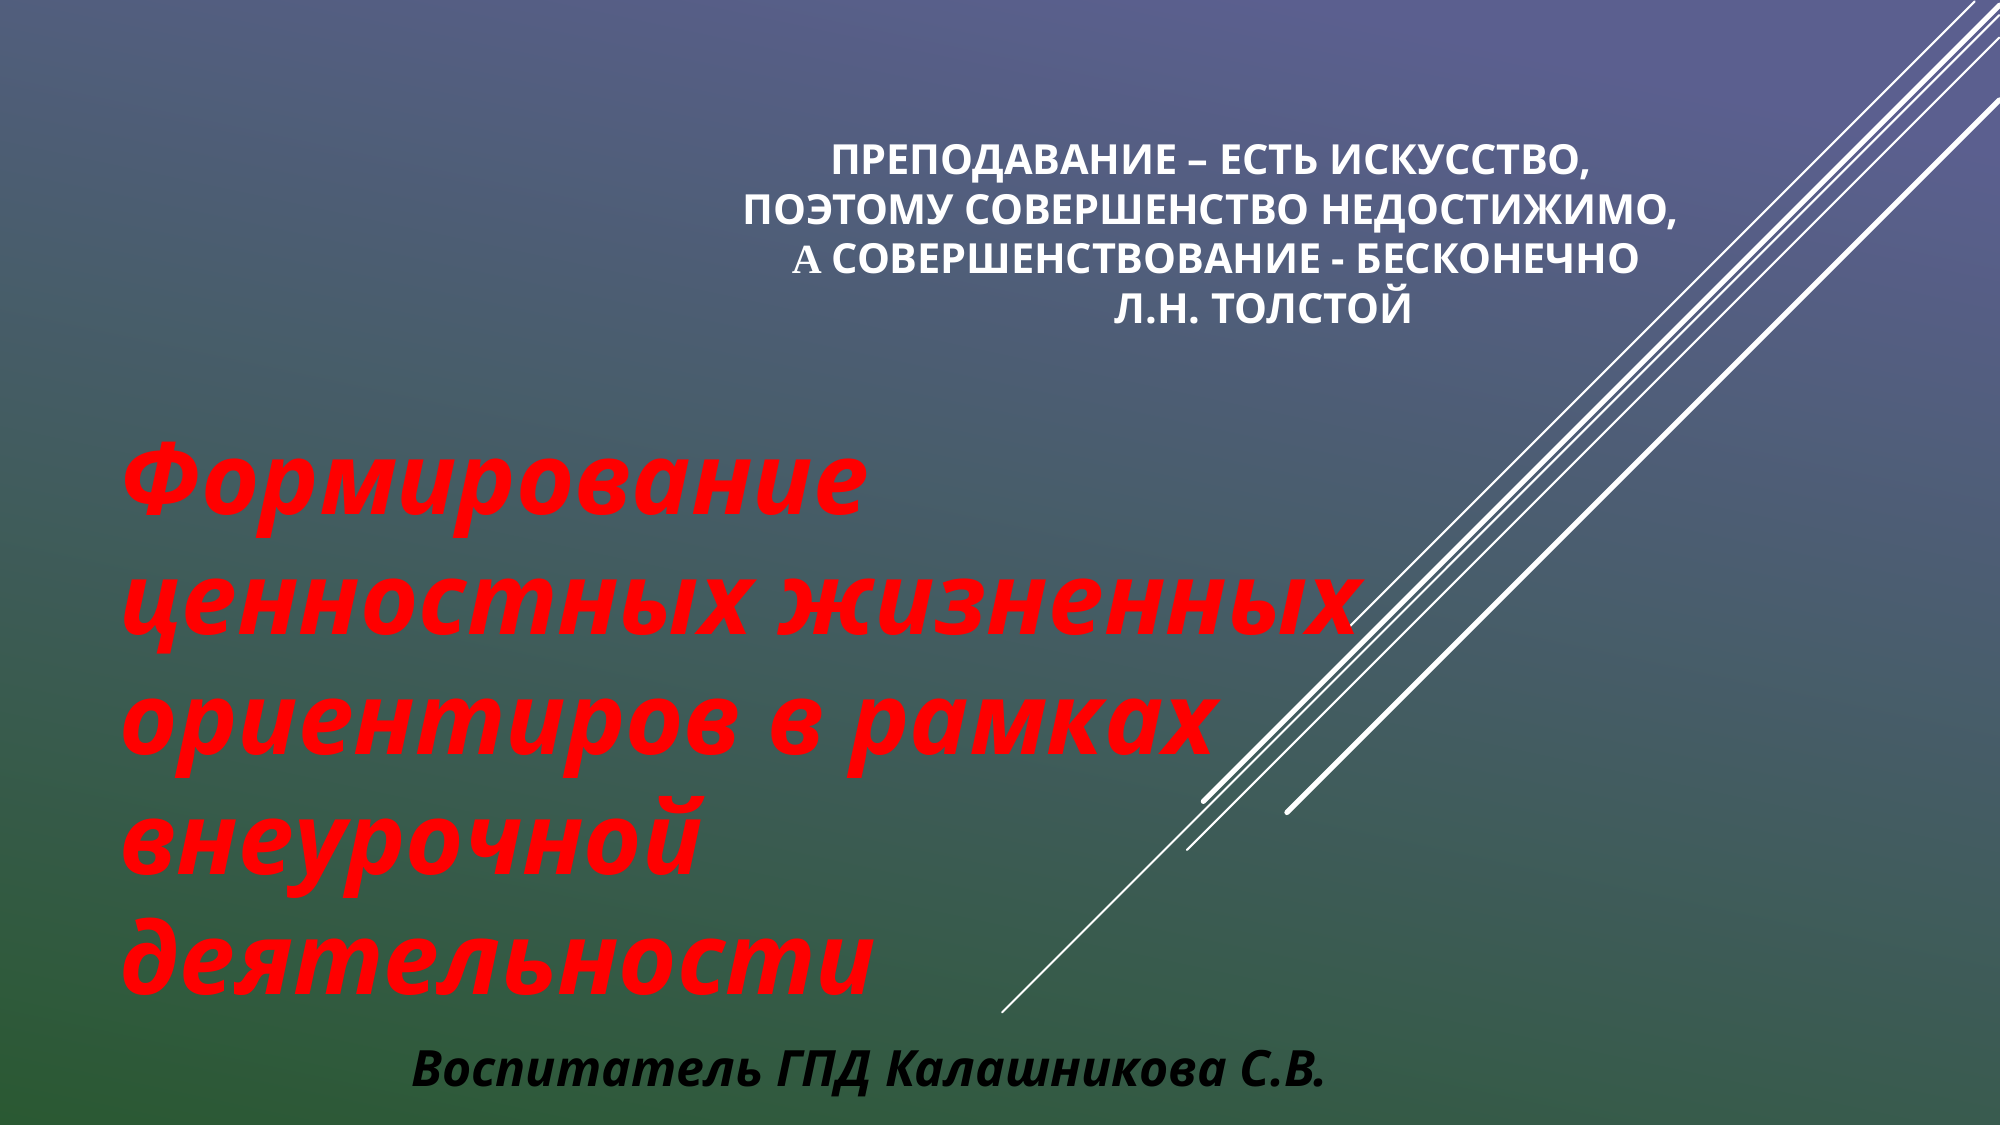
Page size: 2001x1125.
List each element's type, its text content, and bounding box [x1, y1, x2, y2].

subtitle Формирование ценностных жизненных ориентиров в рамках внеурочной деятельности Воспитатель ГПД Калашникова С.В. [104, 406, 1480, 952]
title Преподавание – есть искусство, поэтому совершенство недостижимо, а совершенствование - бесконечно Л.Н. Толстой [506, 125, 1926, 340]
